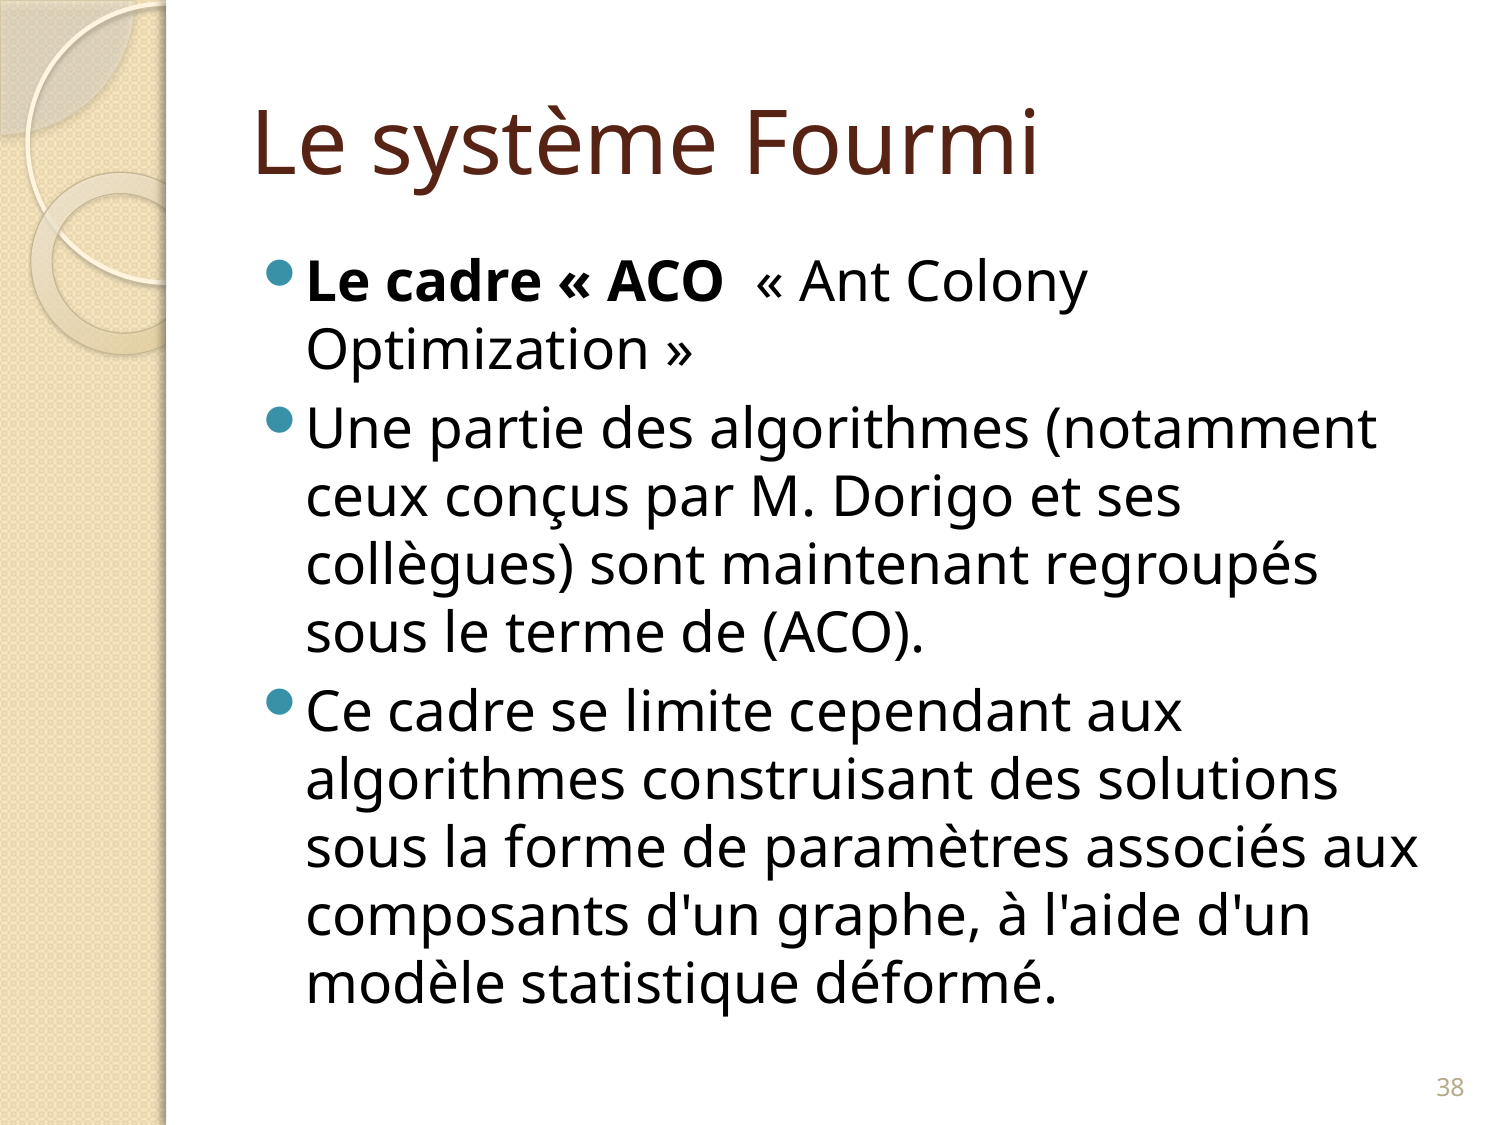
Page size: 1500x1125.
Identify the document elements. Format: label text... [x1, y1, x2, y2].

list Le cadre « ACO « Ant Colony Optimization » Une partie des algorithmes (notamment ceux conçus par M. Dorigo et ses collègues) sont maintenant regroupés sous le terme de (ACO). Ce cadre se limite cependant aux algorithmes construisant des solutions sous la forme de paramètres associés aux composants d'un graphe, à l'aide d'un modèle statistique déformé. [235, 237, 1466, 1025]
slide_number 38 [1413, 1034, 1488, 1113]
title Le système Fourmi [235, 45, 1466, 233]
